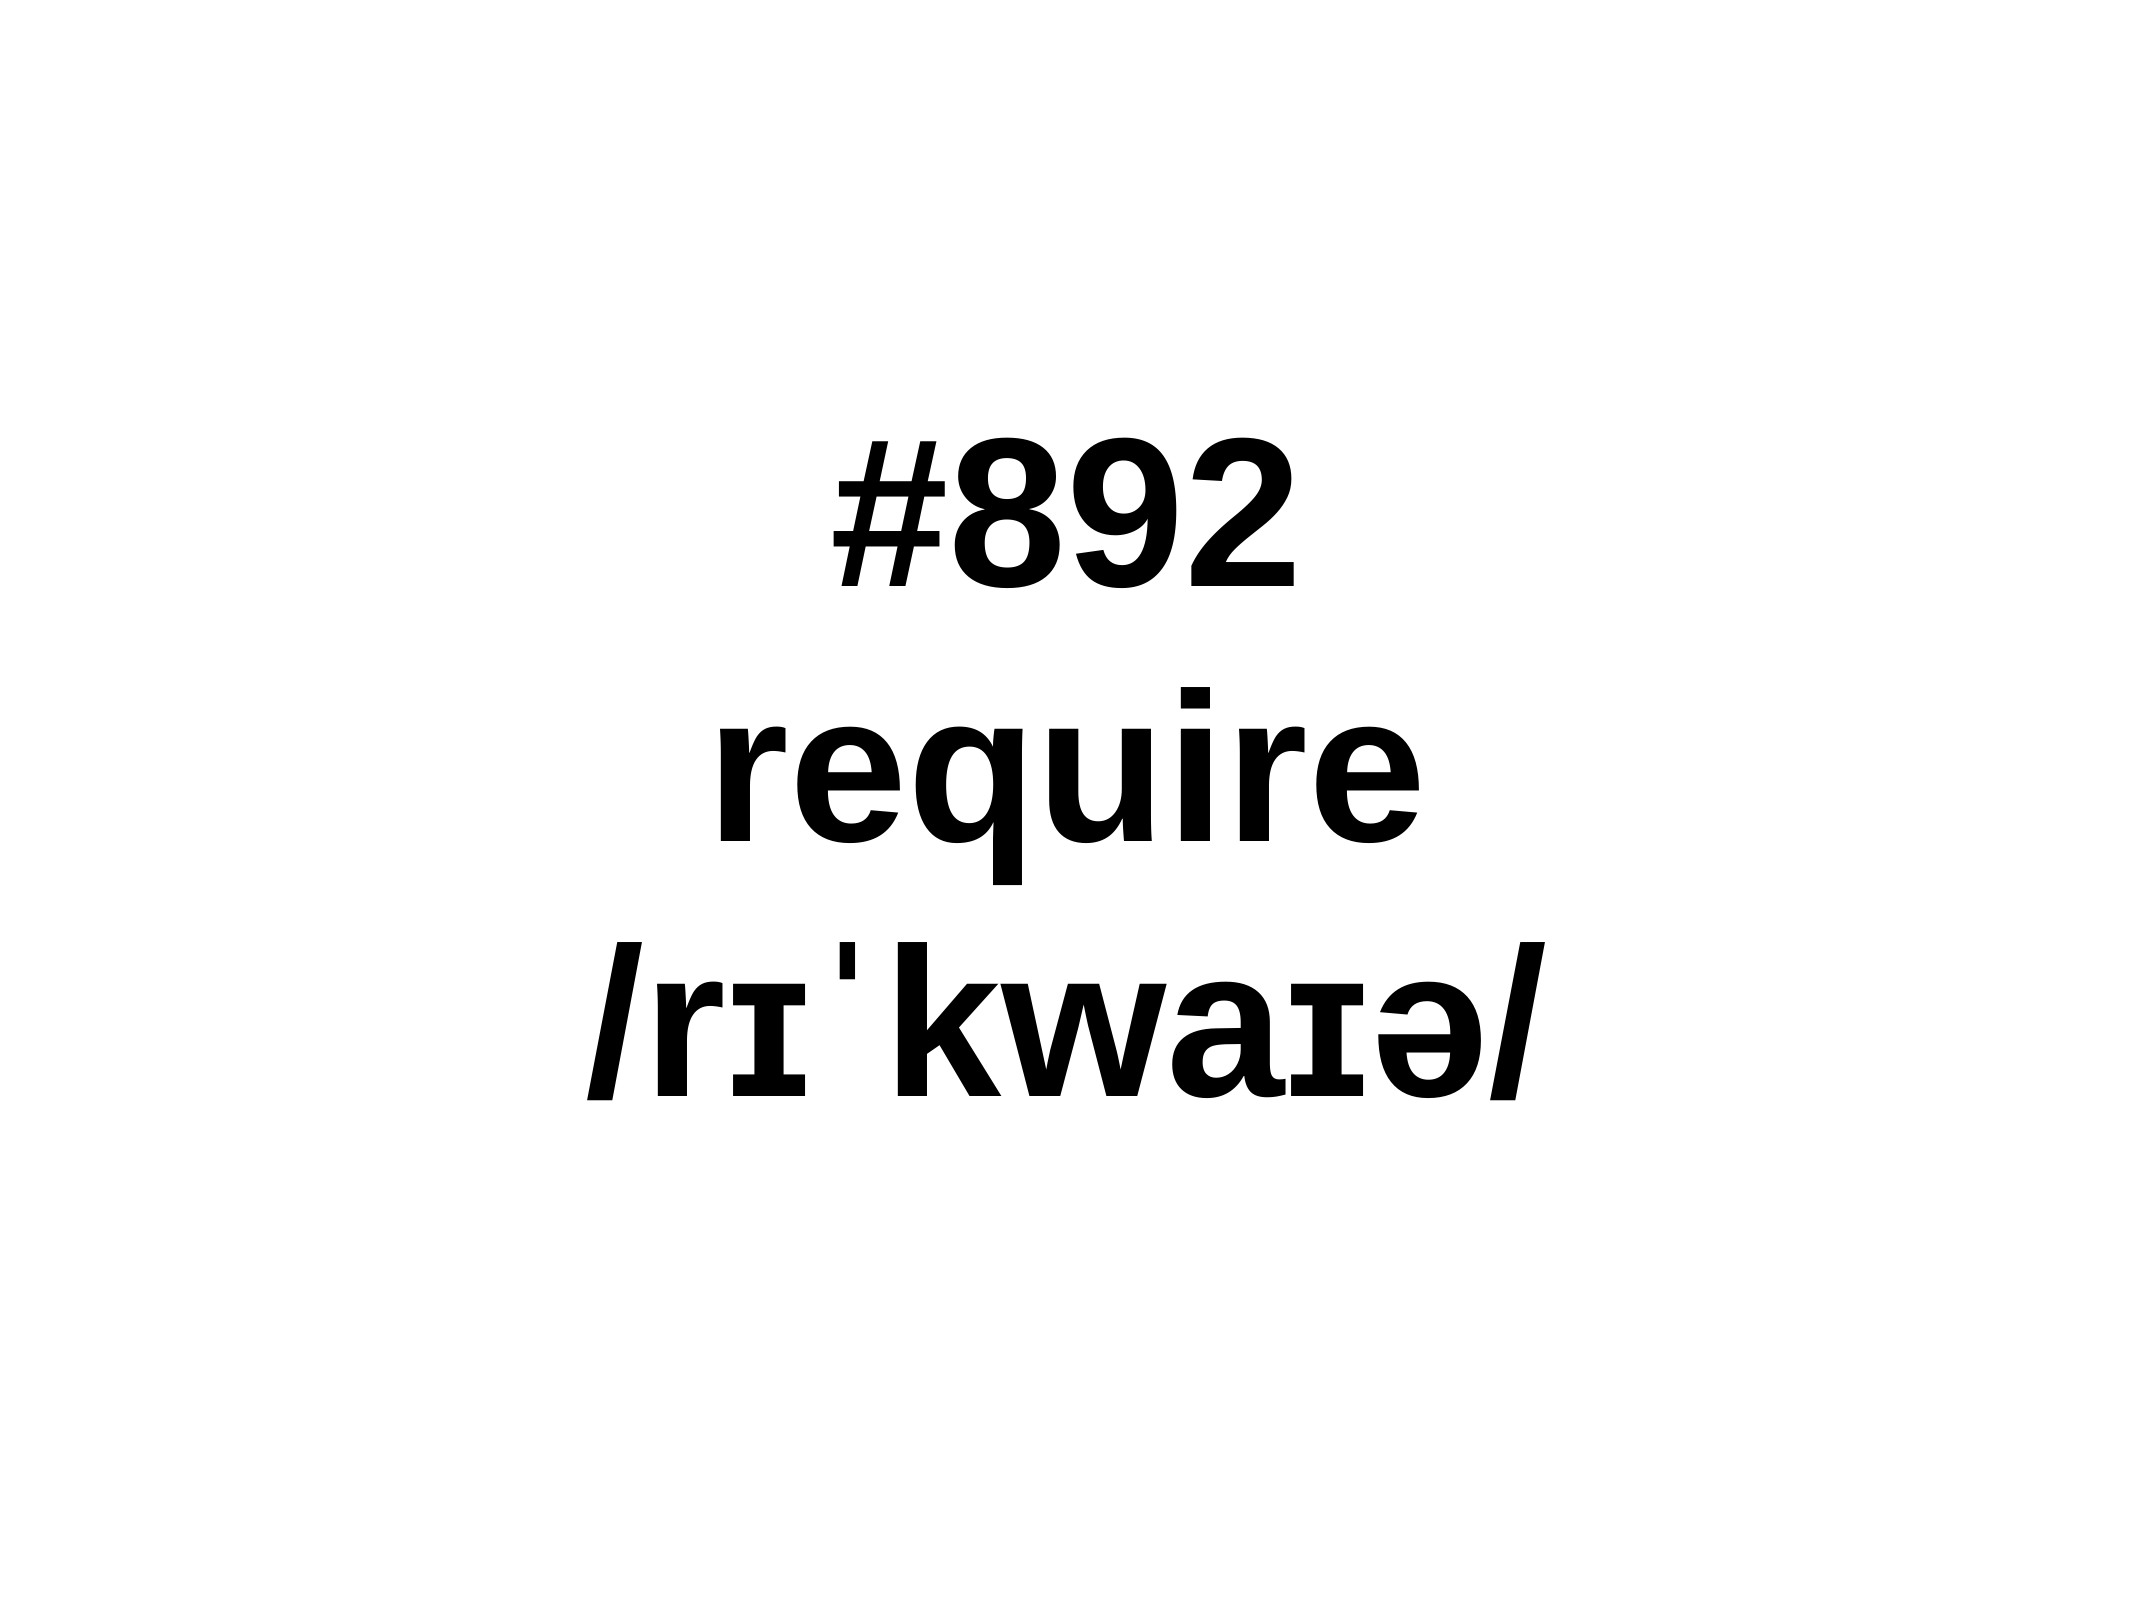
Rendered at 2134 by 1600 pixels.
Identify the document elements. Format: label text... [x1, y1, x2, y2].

list #892 require /rɪˈkwaɪə/ [207, 366, 1926, 1147]
